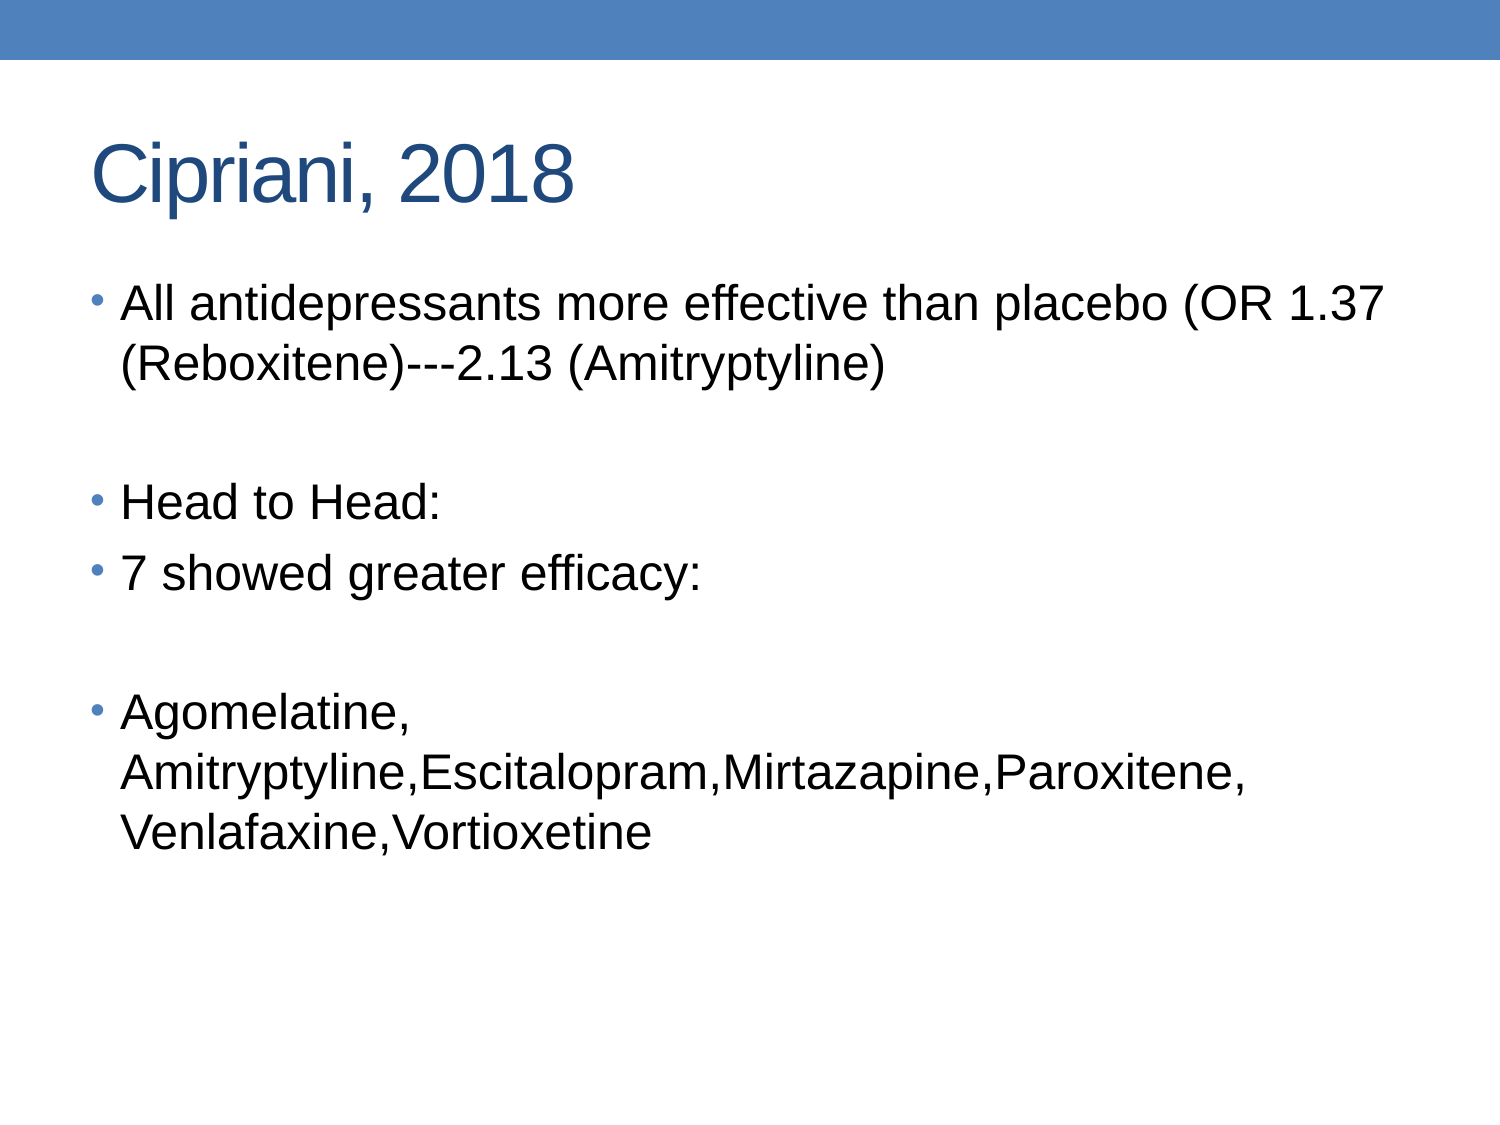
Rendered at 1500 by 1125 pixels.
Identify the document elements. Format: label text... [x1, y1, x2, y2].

title Cipriani, 2018 [75, 87, 1425, 250]
list All antidepressants more effective than placebo (OR 1.37 (Reboxitene)---2.13 (Amitryptyline) Head to Head: 7 showed greater efficacy: Agomelatine, Amitryptyline,Escitalopram,Mirtazapine,Paroxitene, Venlafaxine,Vortioxetine [75, 262, 1425, 1063]
